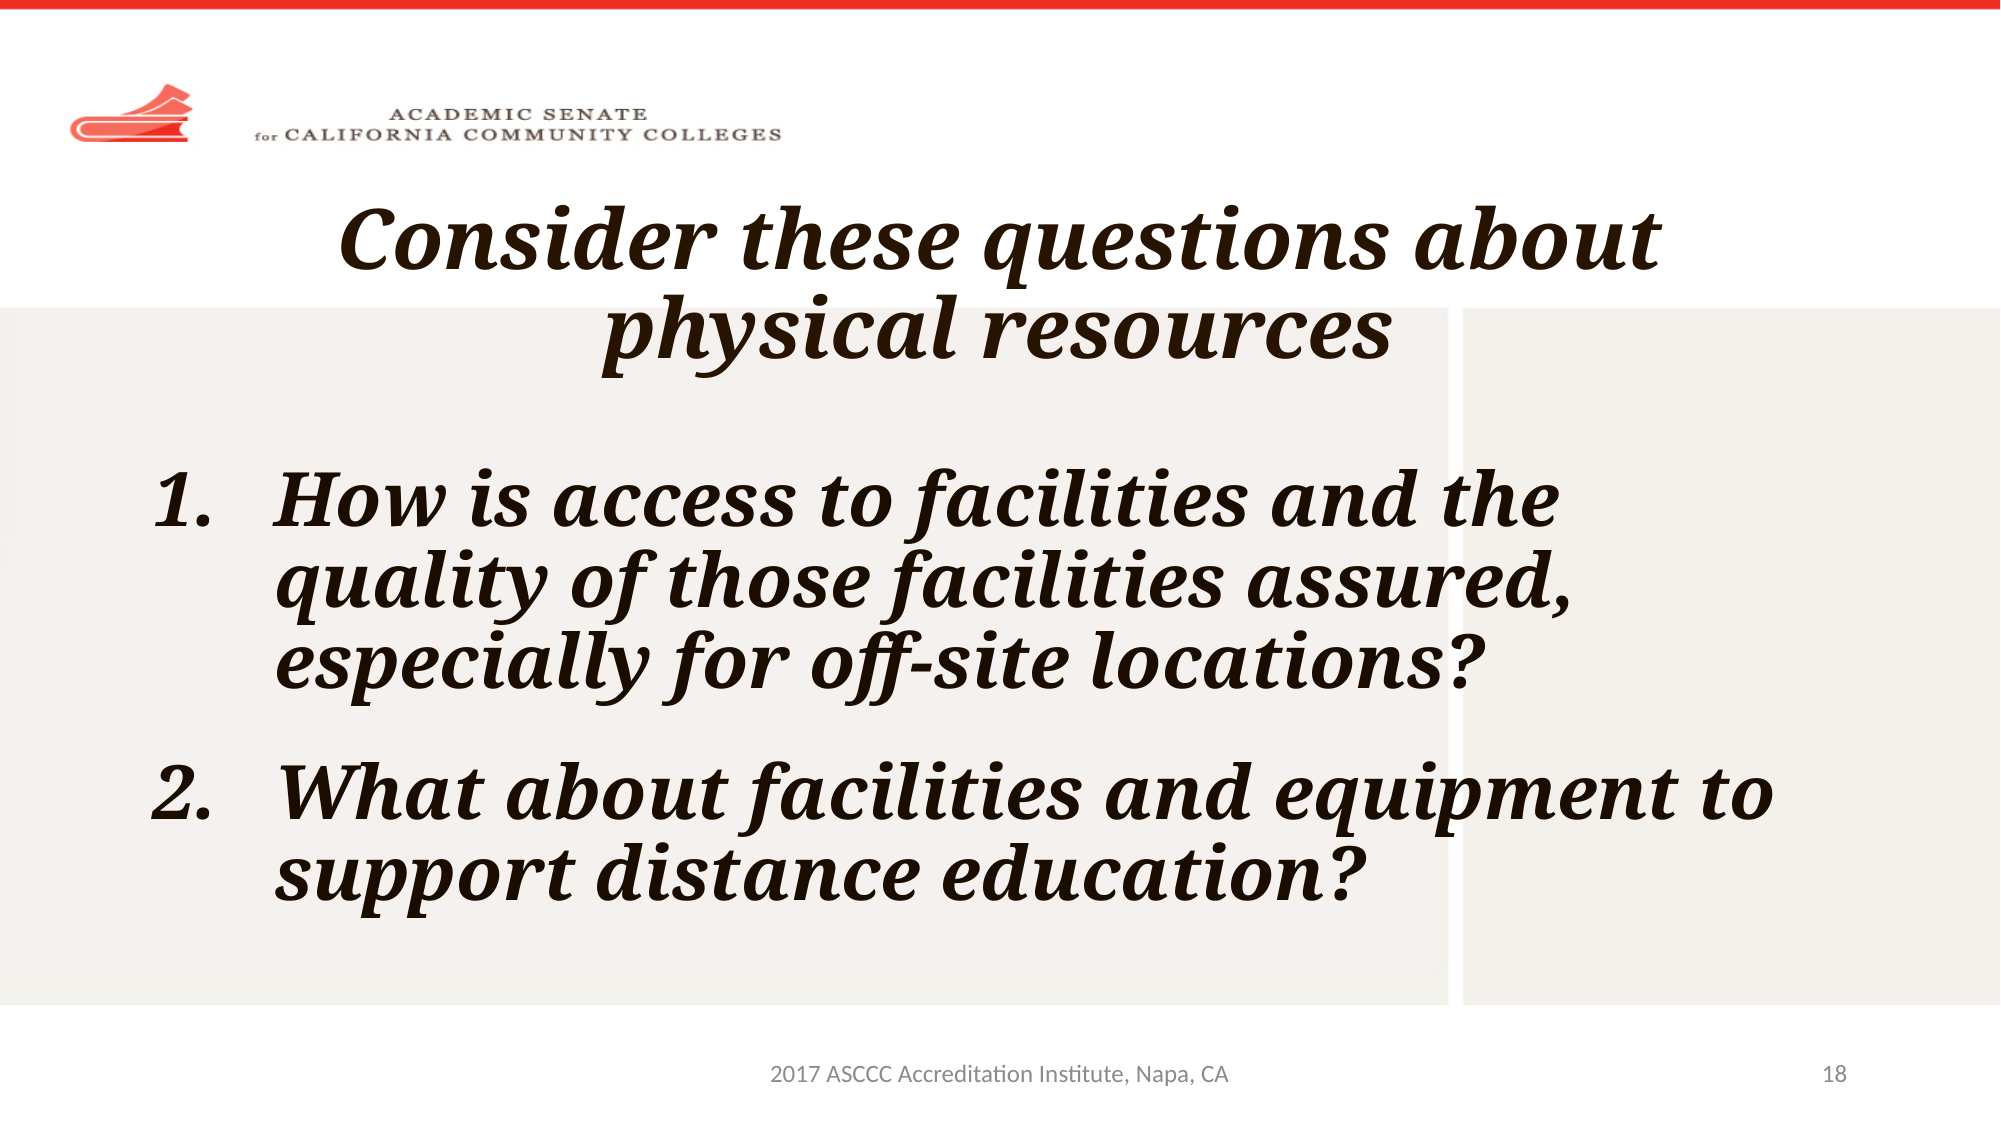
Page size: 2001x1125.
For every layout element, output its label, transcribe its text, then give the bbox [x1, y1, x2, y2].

list How is access to facilities and the quality of those facilities assured, especially for off-site locations? What about facilities and equipment to support distance education? [137, 454, 1863, 998]
slide_number 18 [1412, 1042, 1863, 1103]
picture [0, 0, 2001, 1125]
footer 2017 ASCCC Accreditation Institute, Napa, CA [662, 1042, 1338, 1103]
title Consider these questions about physical resources [137, 148, 1863, 426]
